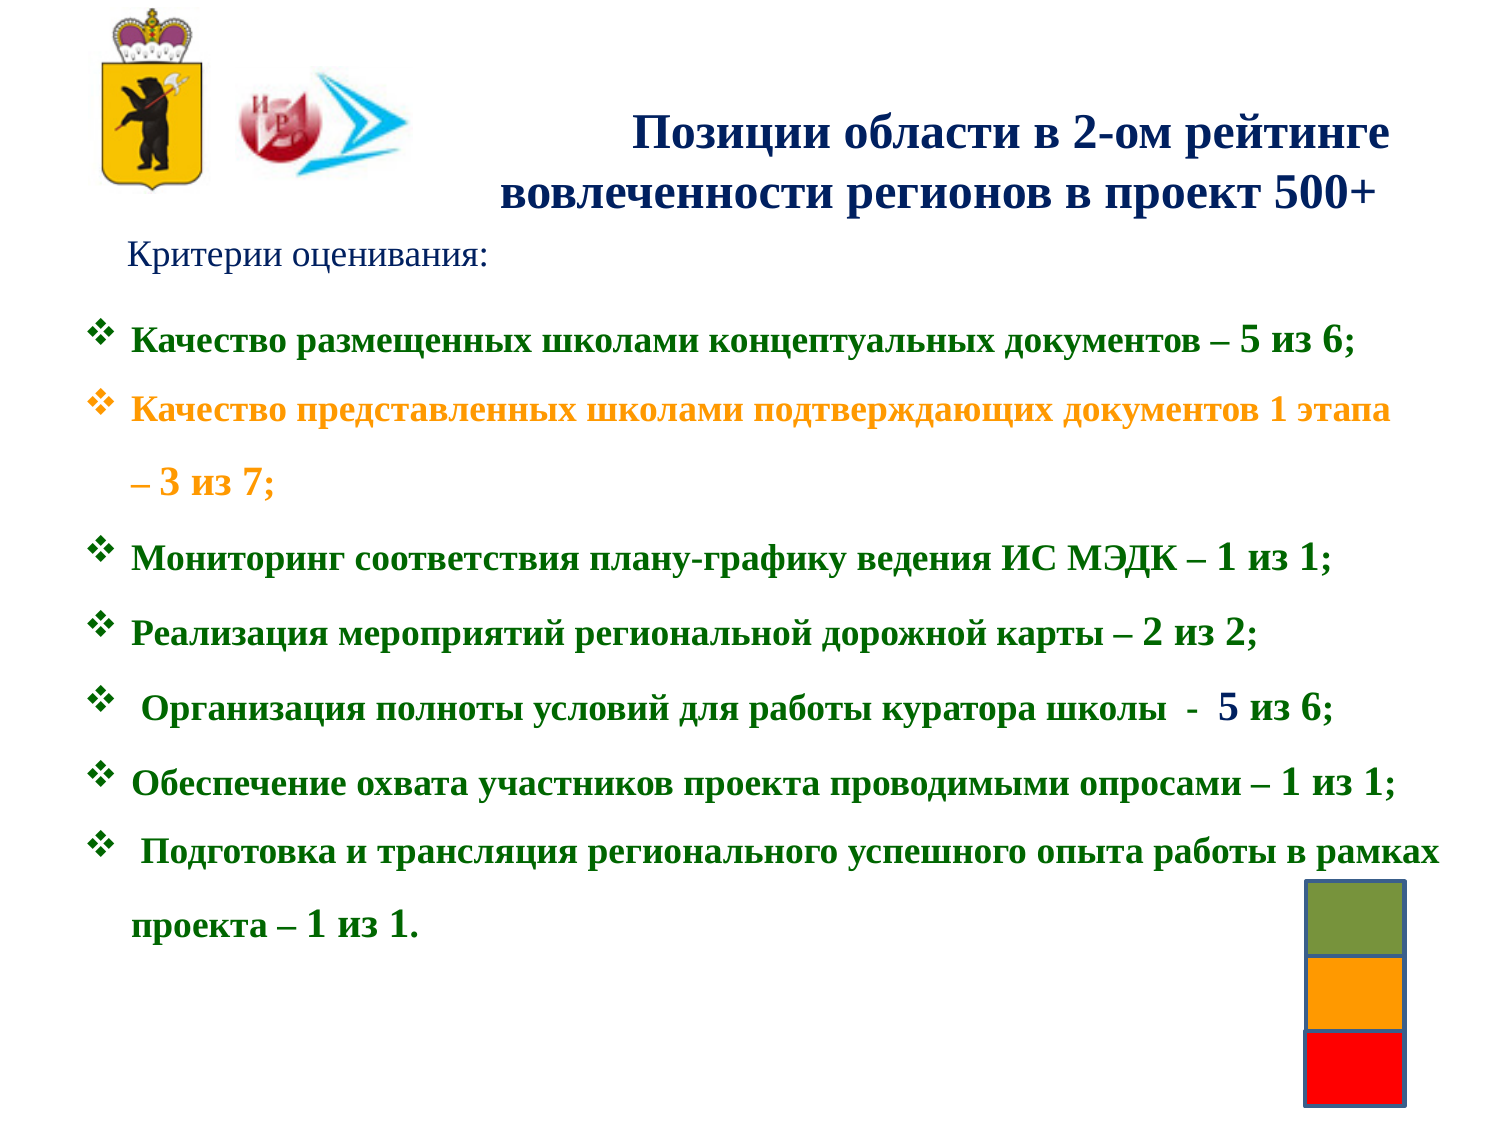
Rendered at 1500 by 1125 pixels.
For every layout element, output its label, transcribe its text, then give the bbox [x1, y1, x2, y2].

text_box Качество размещенных школами концептуальных документов – 5 из 6; Качество представленных школами подтверждающих документов 1 этапа – 3 из 7; Мониторинг соответствия плану-графику ведения ИС МЭДК – 1 из 1; Реализация мероприятий региональной дорожной карты – 2 из 2; Организация полноты условий для работы куратора школы - 5 из 6; Обеспечение охвата участников проекта проводимыми опросами – 1 из 1; Подготовка и трансляция регионального успешного опыта работы в рамках проекта – 1 из 1. [69, 278, 1480, 954]
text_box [88, 7, 414, 194]
text_box Критерии оценивания: [112, 221, 999, 282]
text_box Позиции области в 2-ом рейтинге вовлеченности регионов в проект 500+ [466, 90, 1405, 226]
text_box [1304, 881, 1405, 1107]
